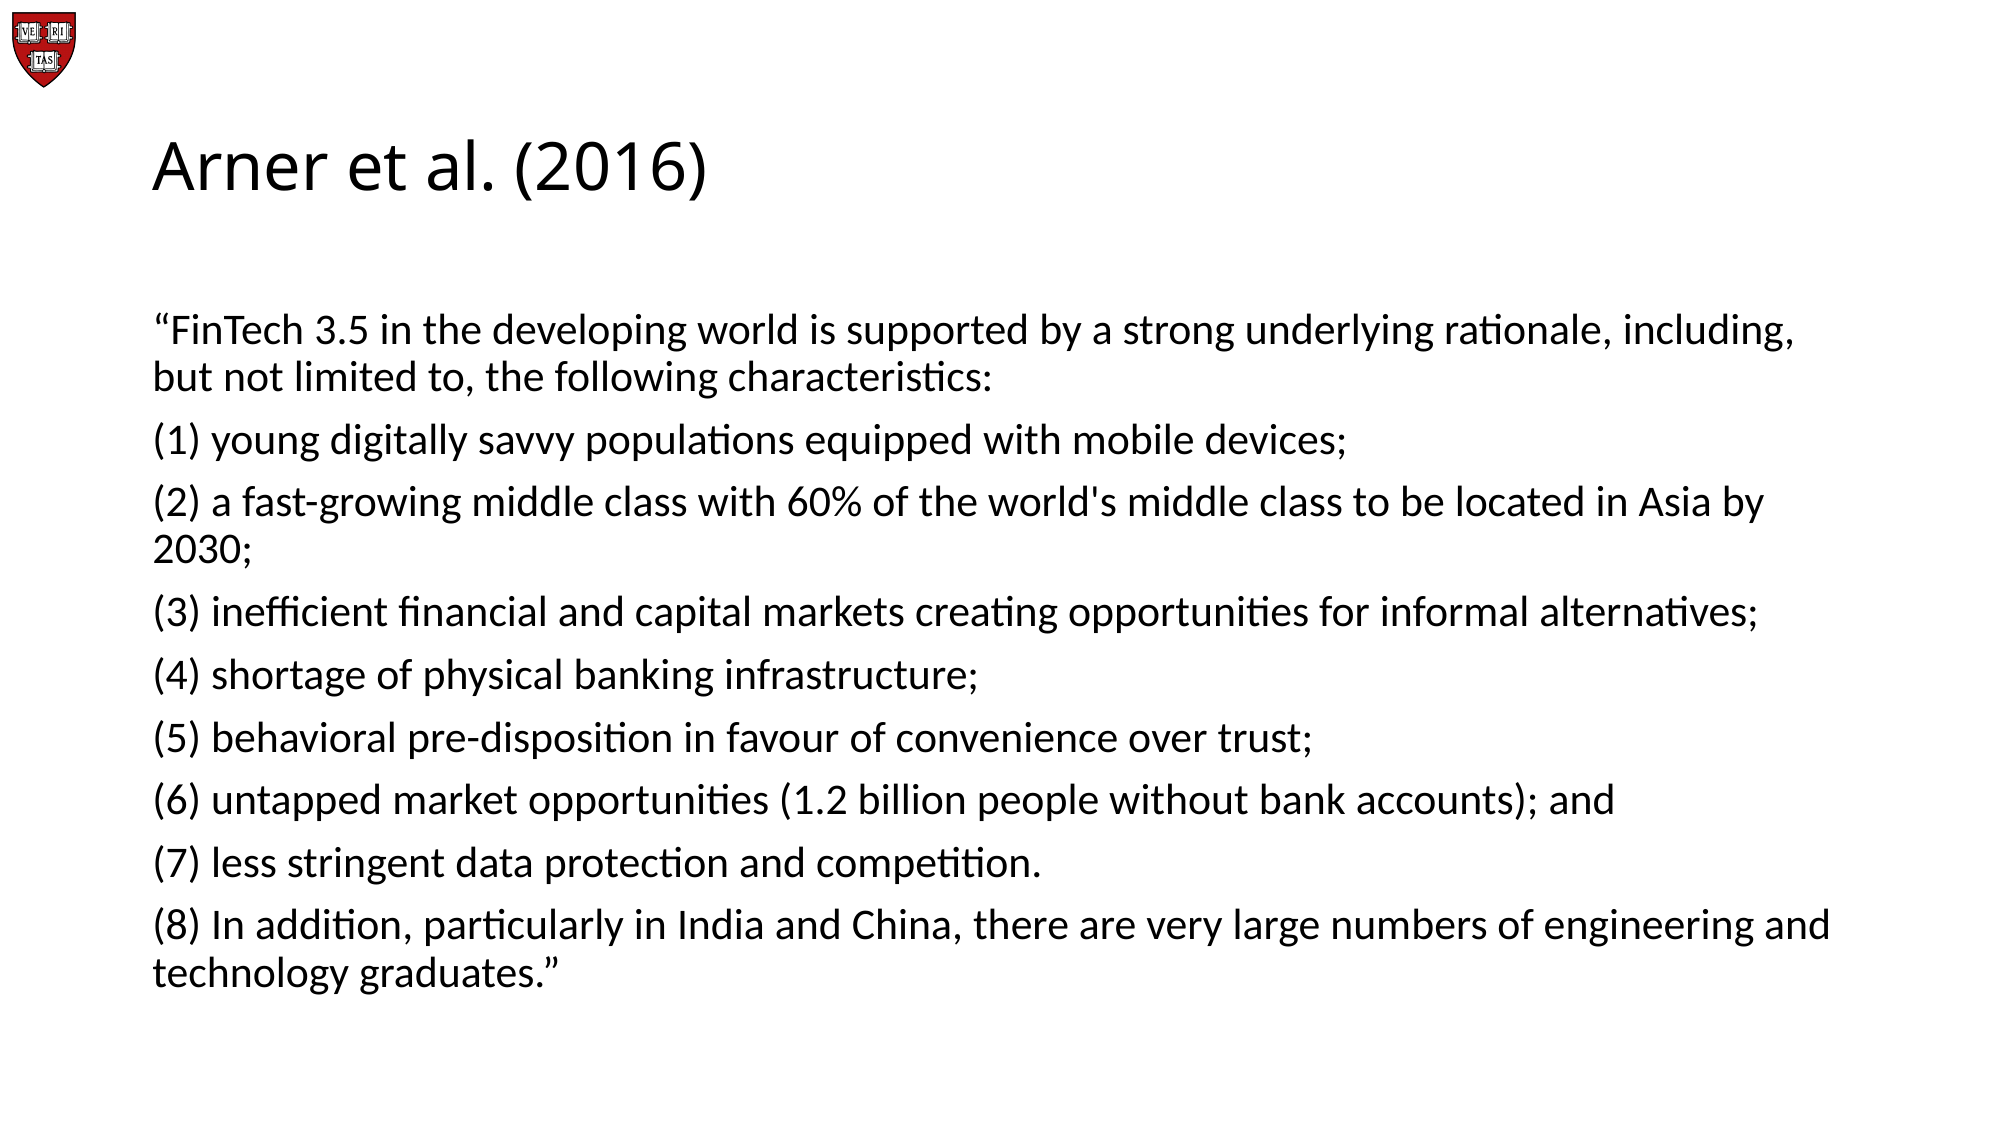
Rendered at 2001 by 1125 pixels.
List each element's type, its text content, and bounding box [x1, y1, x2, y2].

title Arner et al. (2016) [137, 59, 1863, 278]
list “FinTech 3.5 in the developing world is supported by a strong underlying rationale, including, but not limited to, the following characteristics: (1) young digitally savvy populations equipped with mobile devices; (2) a fast-growing middle class with 60% of the world's middle class to be located in Asia by 2030; (3) inefficient financial and capital markets creating opportunities for informal alternatives; (4) shortage of physical banking infrastructure; (5) behavioral pre-disposition in favour of convenience over trust; (6) untapped market opportunities (1.2 billion people without bank accounts); and (7) less stringent data protection and competition. (8) In addition, particularly in India and China, there are very large numbers of engineering and technology graduates.” [137, 299, 1863, 1014]
picture [12, 12, 76, 88]
